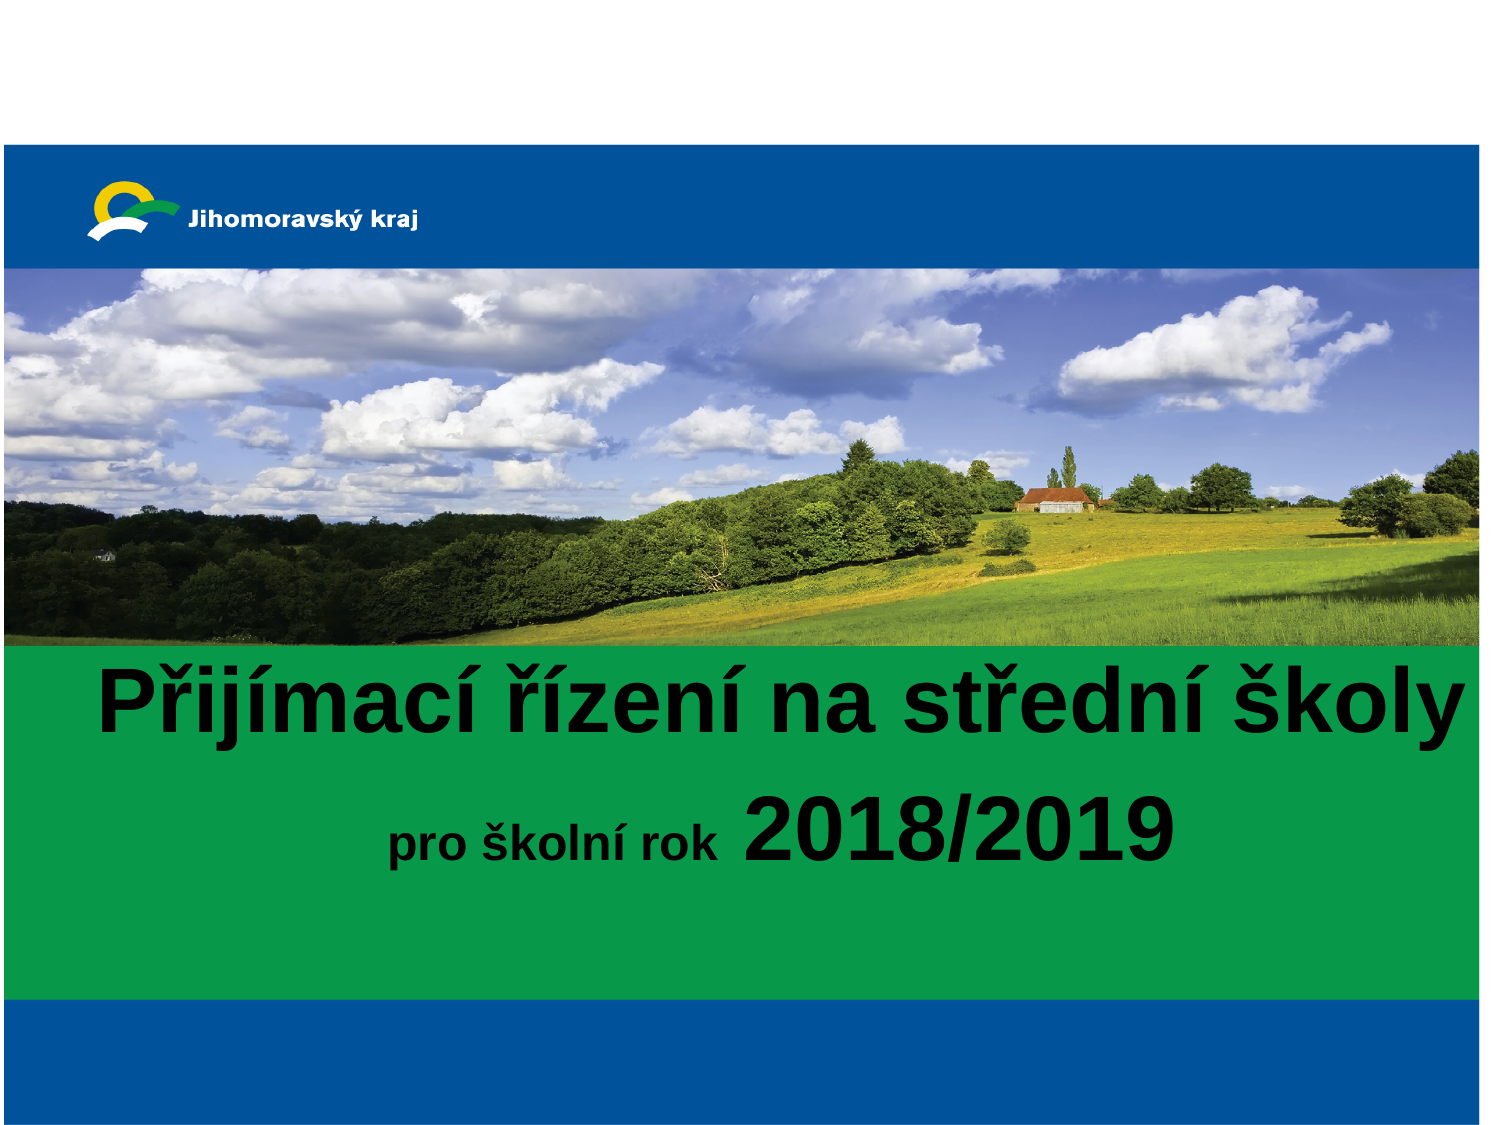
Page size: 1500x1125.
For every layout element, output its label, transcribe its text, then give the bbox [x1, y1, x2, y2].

subtitle Přijímací řízení na střední školy pro školní rok 2018/2019 [64, 633, 1500, 921]
picture [0, 0, 1500, 1125]
